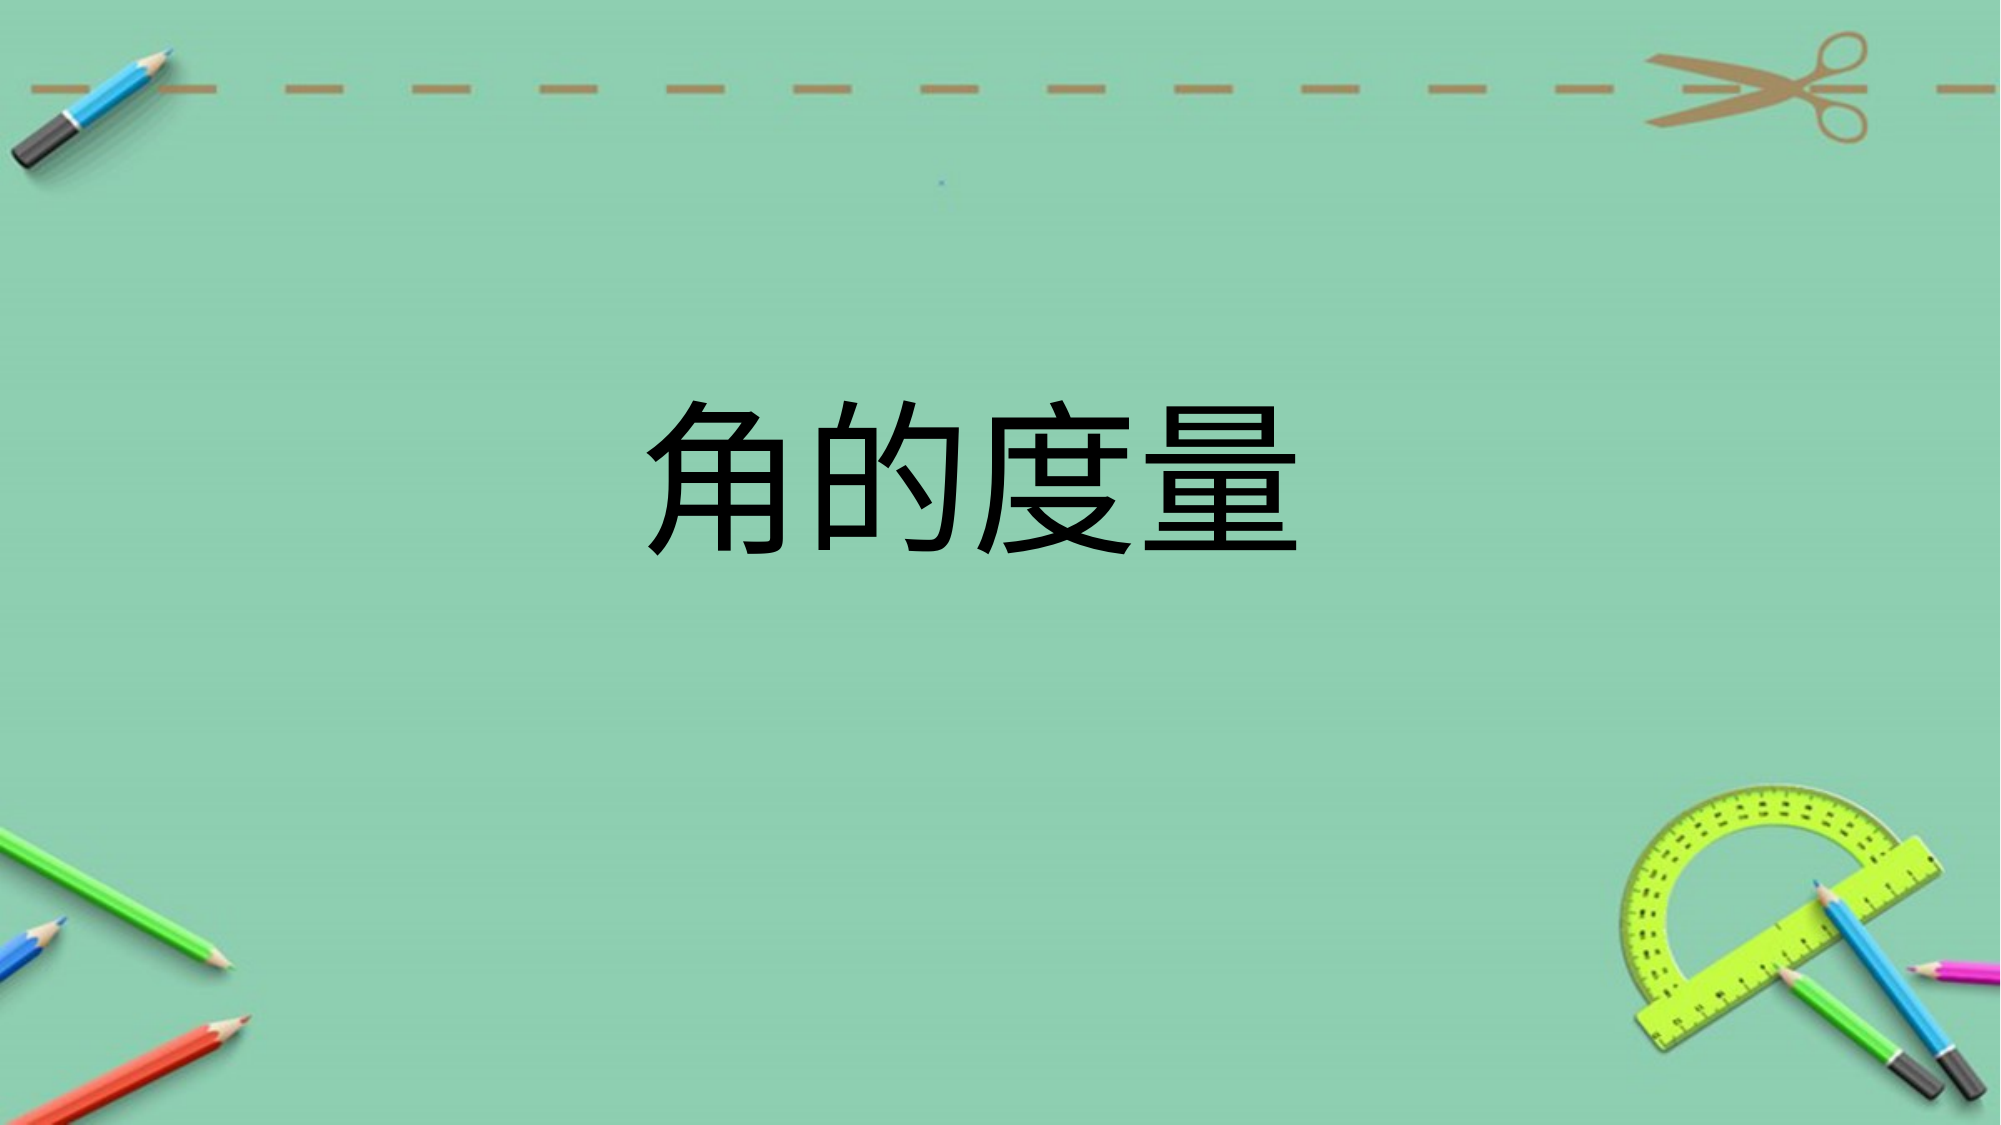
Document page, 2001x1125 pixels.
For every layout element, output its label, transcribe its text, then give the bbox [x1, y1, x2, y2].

text_box 角的度量 [623, 367, 1320, 583]
picture [0, 0, 2001, 1125]
